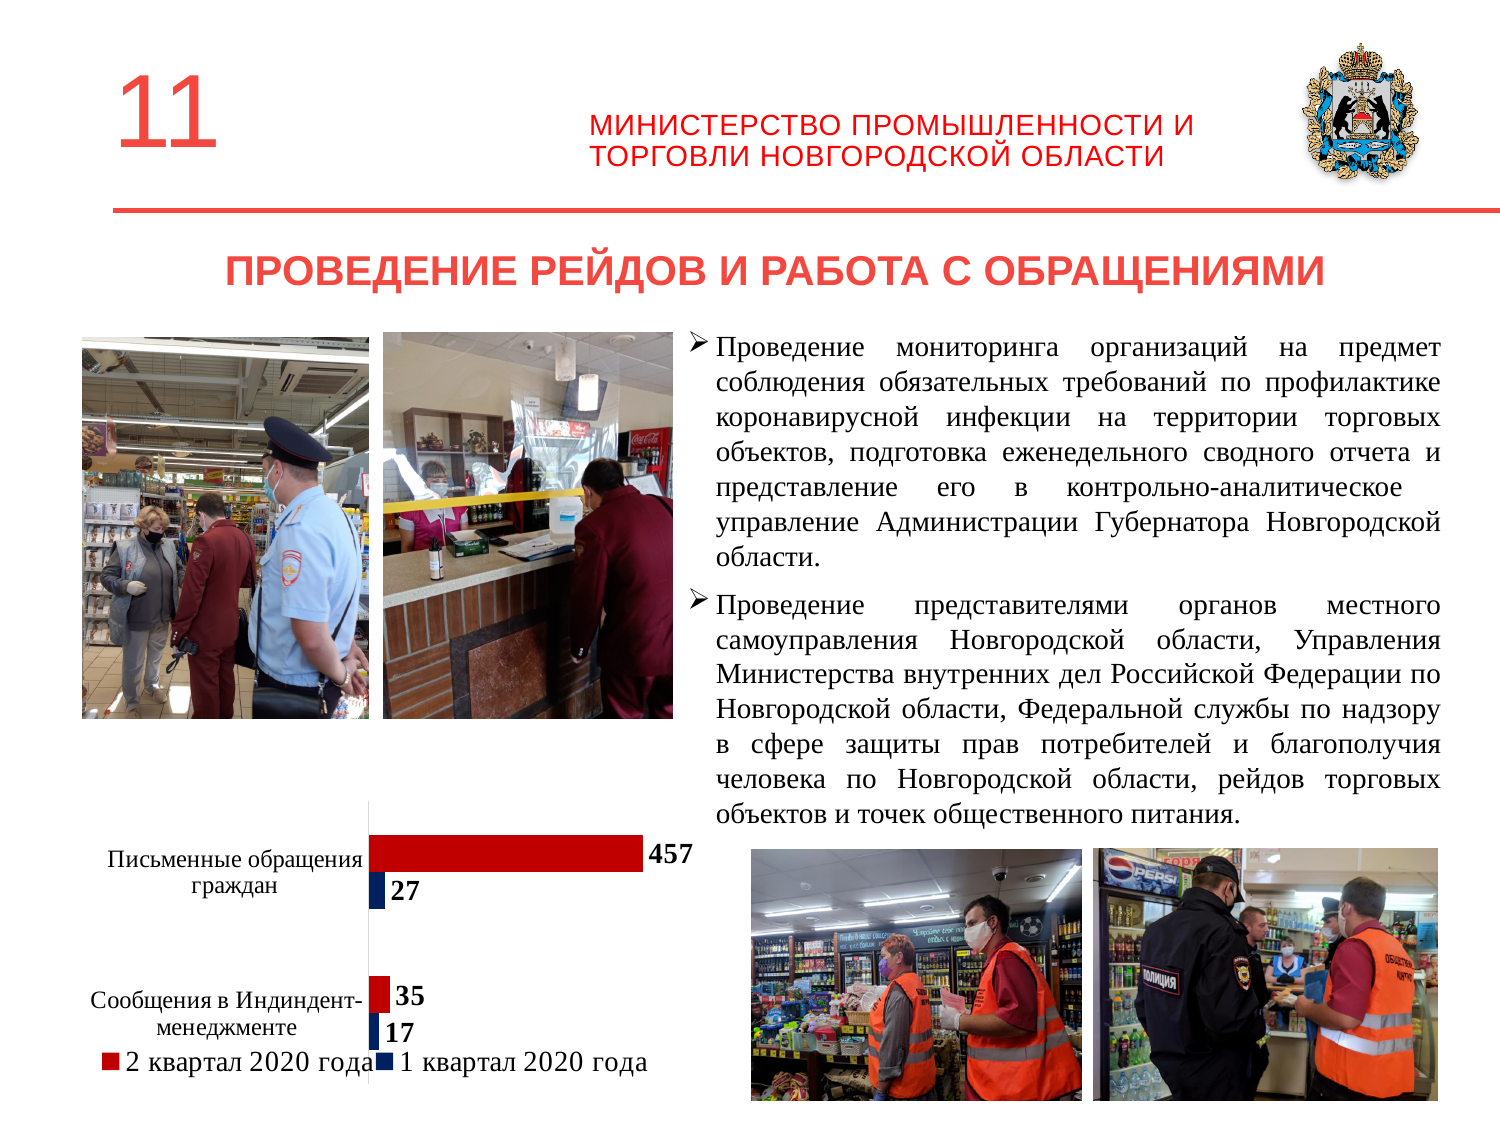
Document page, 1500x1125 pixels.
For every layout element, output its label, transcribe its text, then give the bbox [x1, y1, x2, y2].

text_box МИНИСТЕРСТВО ПРОМЫШЛЕННОСТИ И ТОРГОВЛИ НОВГОРОДСКОЙ ОБЛАСТИ [574, 102, 1296, 147]
text_box Проведение мониторинга организаций на предмет соблюдения обязательных требований по профилактике коронавирусной инфекции на территории торговых объектов, подготовка еженедельного сводного отчета и представление его в контрольно-аналитическое управление Администрации Губернатора Новгородской области. Проведение представителями органов местного самоуправления Новгородской области, Управления Министерства внутренних дел Российской Федерации по Новгородской области, Федеральной службы по надзору в сфере защиты прав потребителей и благополучия человека по Новгородской области, рейдов торговых объектов и точек общественного питания. [672, 320, 1457, 837]
picture [1093, 848, 1438, 1101]
picture [383, 332, 673, 719]
picture [750, 849, 1082, 1101]
picture [82, 337, 369, 719]
chart [71, 718, 695, 1086]
text_box 11 [98, 36, 312, 177]
text_box ПРОВЕДЕНИЕ РЕЙДОВ И РАБОТА С ОБРАЩЕНИЯМИ [117, 241, 1434, 333]
picture [1302, 43, 1419, 179]
